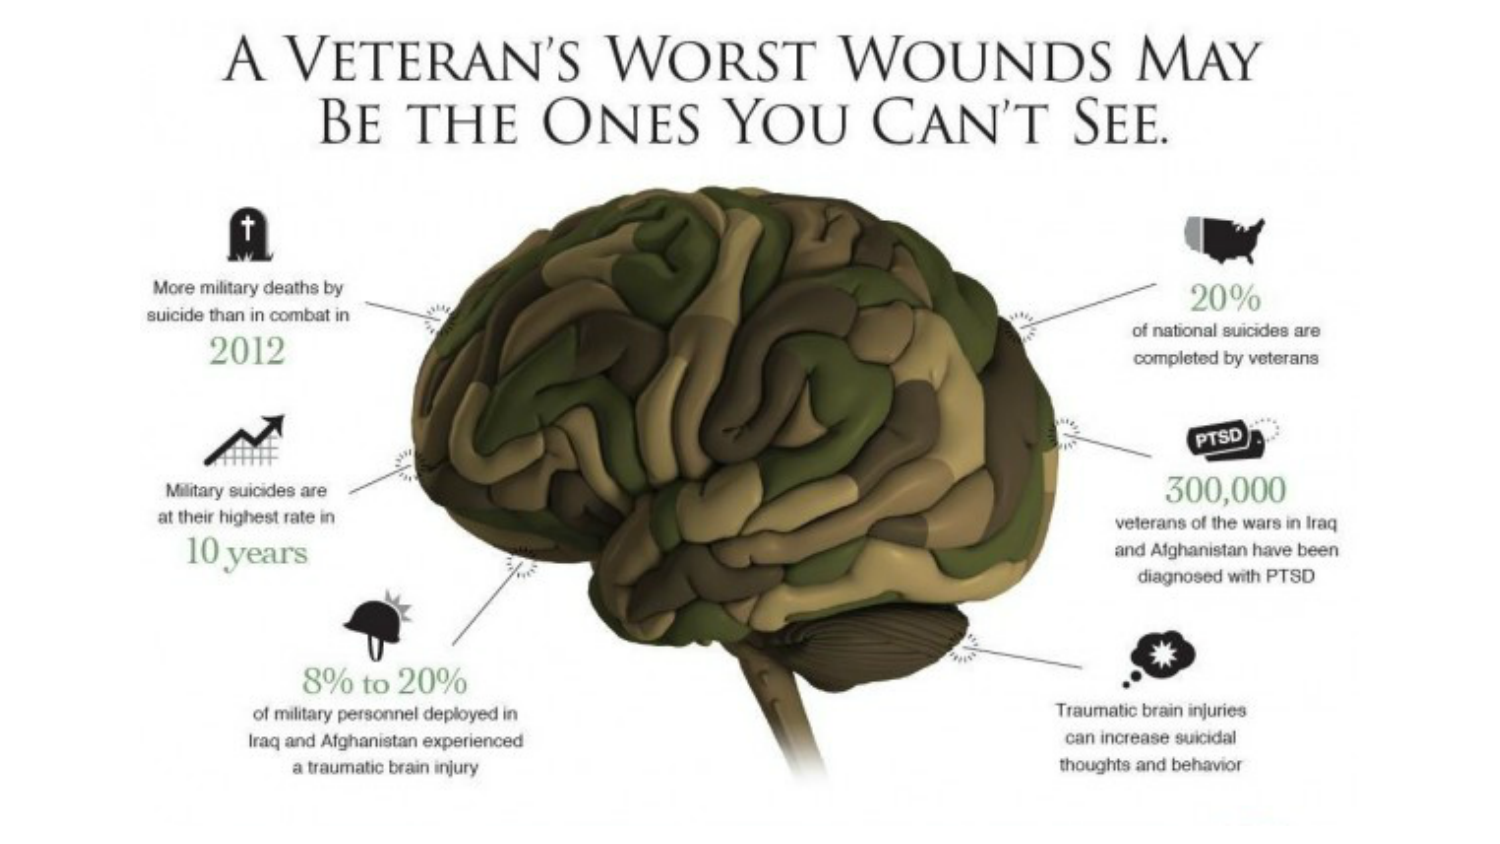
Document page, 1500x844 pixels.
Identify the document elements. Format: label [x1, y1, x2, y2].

picture [139, 18, 1360, 826]
